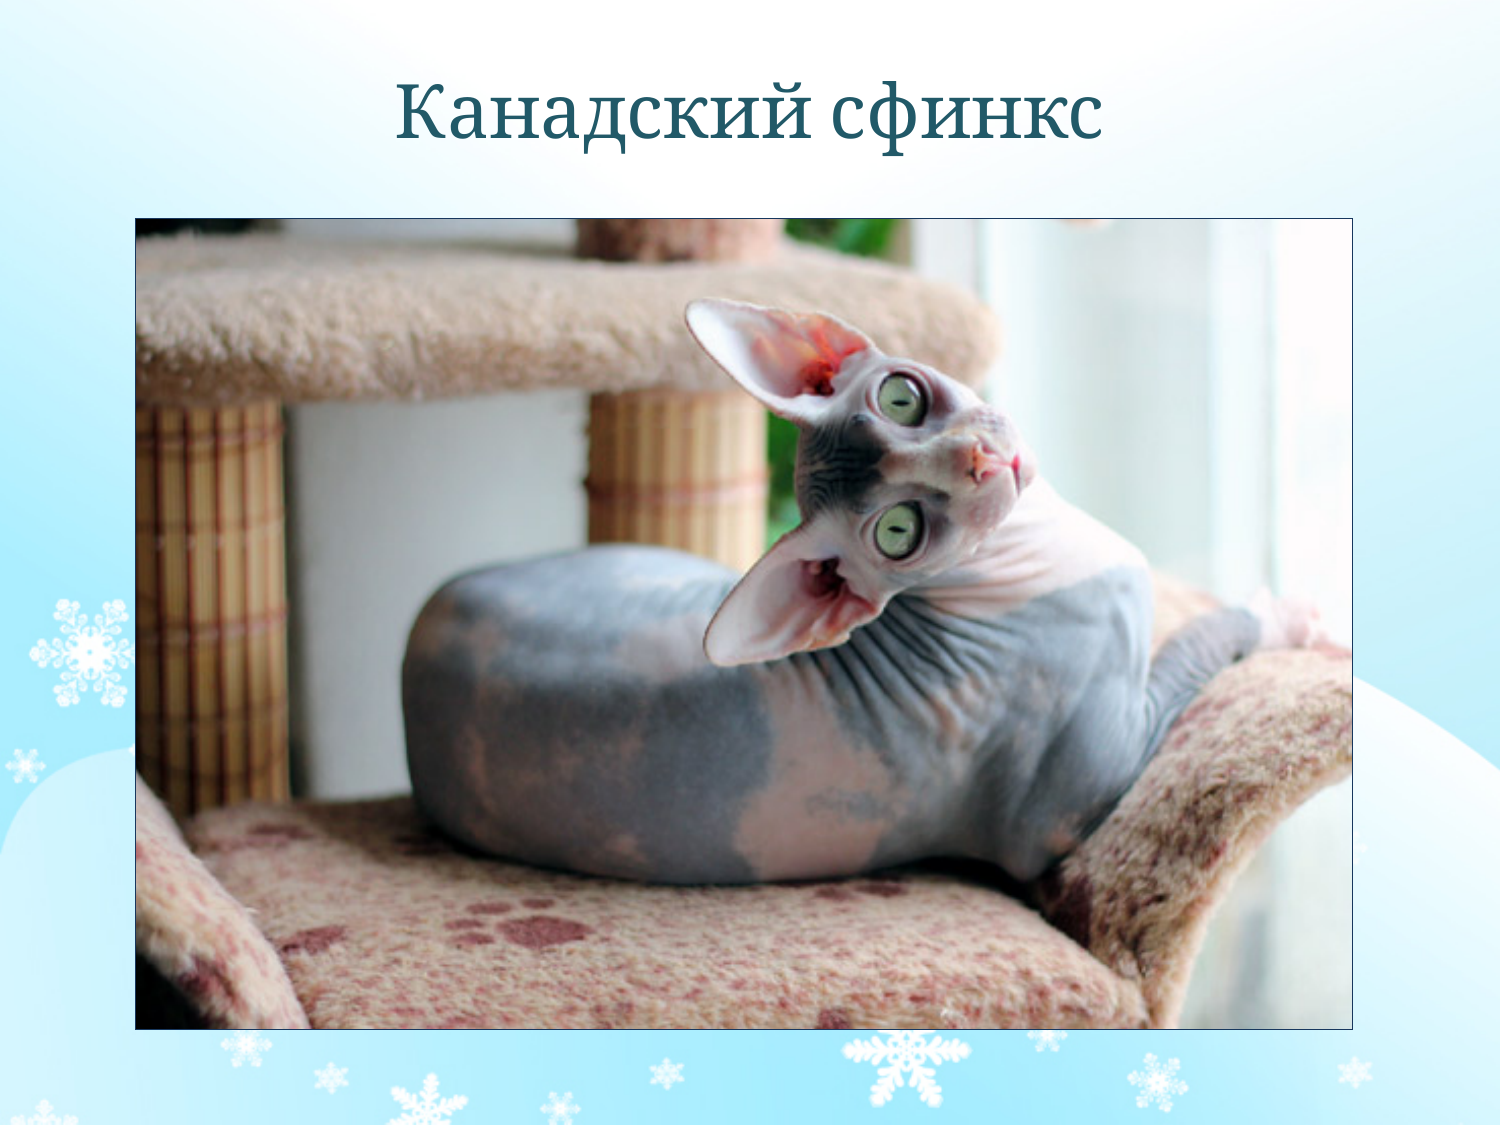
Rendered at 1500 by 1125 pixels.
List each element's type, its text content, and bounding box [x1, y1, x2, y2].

title Канадский сфинкс [75, 45, 1425, 173]
picture [0, 0, 1500, 1125]
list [135, 218, 1353, 1031]
